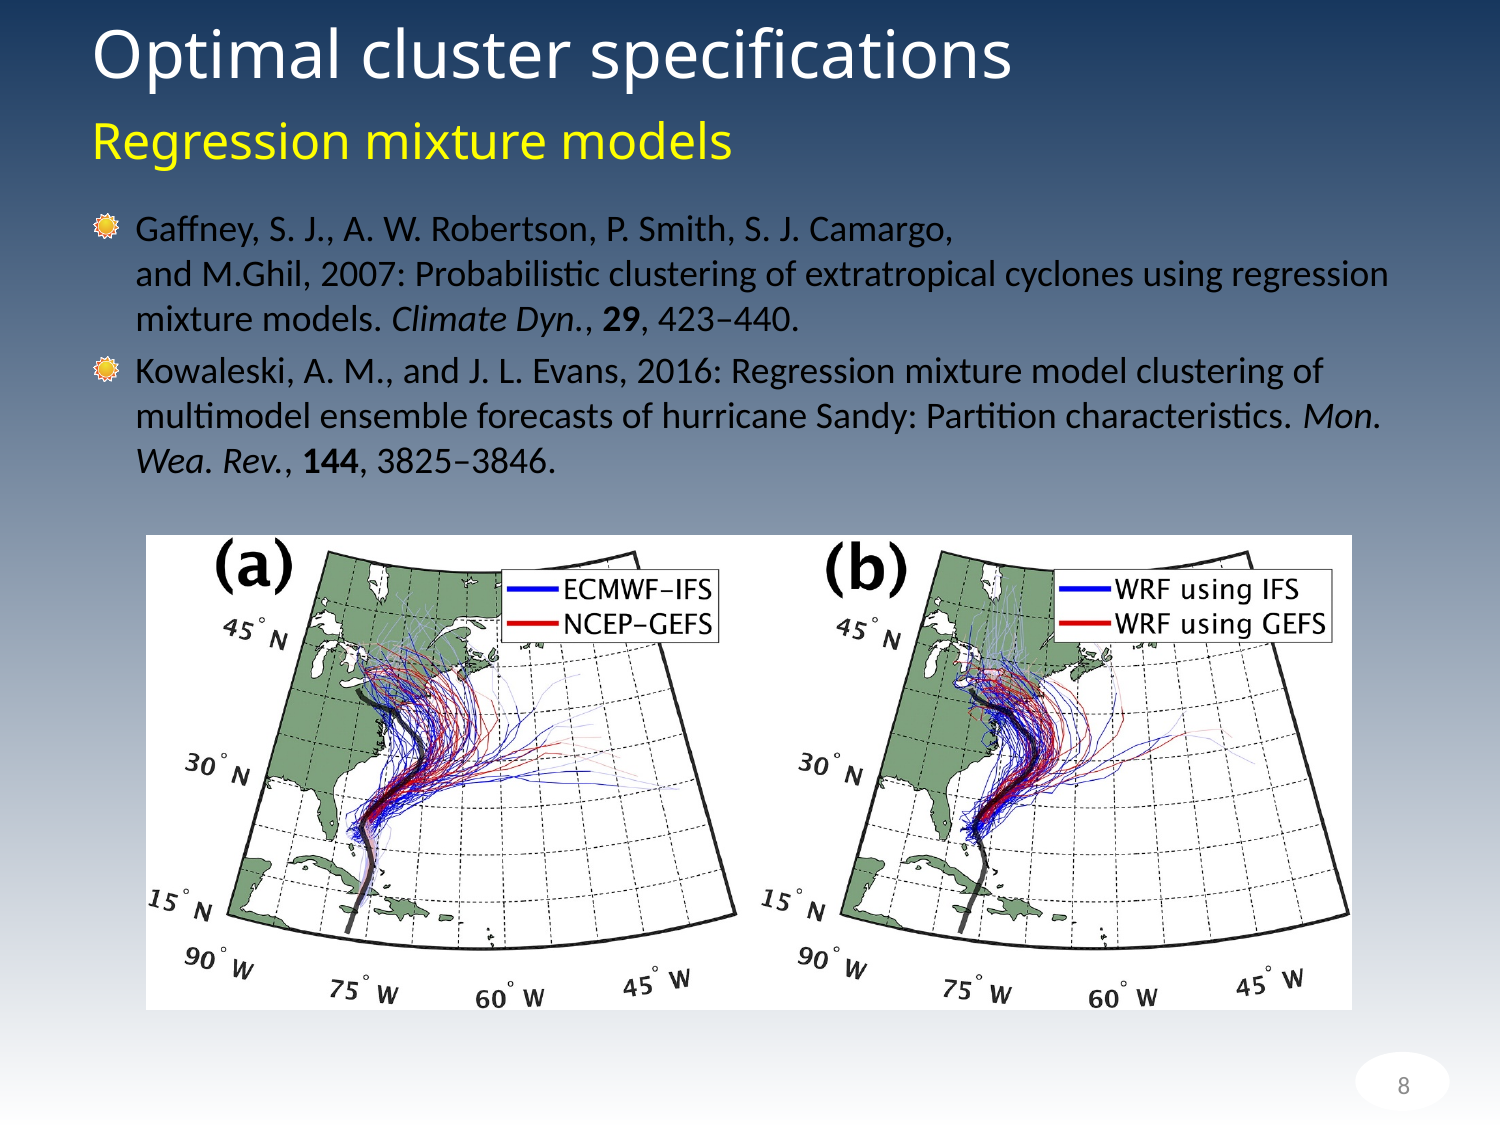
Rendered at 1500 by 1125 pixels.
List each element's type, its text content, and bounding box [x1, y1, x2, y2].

picture [91, 354, 121, 384]
list Regression mixture models [76, 101, 1057, 178]
picture [146, 535, 1352, 1010]
title Optimal cluster specifications [76, 1, 1352, 103]
list Gaffney, S. J., A. W. Robertson, P. Smith, S. J. Camargo, and M.Ghil, 2007: Probabilistic clustering of extratropical cyclones using regression mixture models. Climate Dyn., 29, 423–440. Kowaleski, A. M., and J. L. Evans, 2016: Regression mixture model clustering of multimodel ensemble forecasts of hurricane Sandy: Partition characteristics. Mon. Wea. Rev., 144, 3825–3846. [76, 196, 1427, 965]
slide_number 8 [1363, 1054, 1446, 1115]
picture [91, 211, 121, 241]
